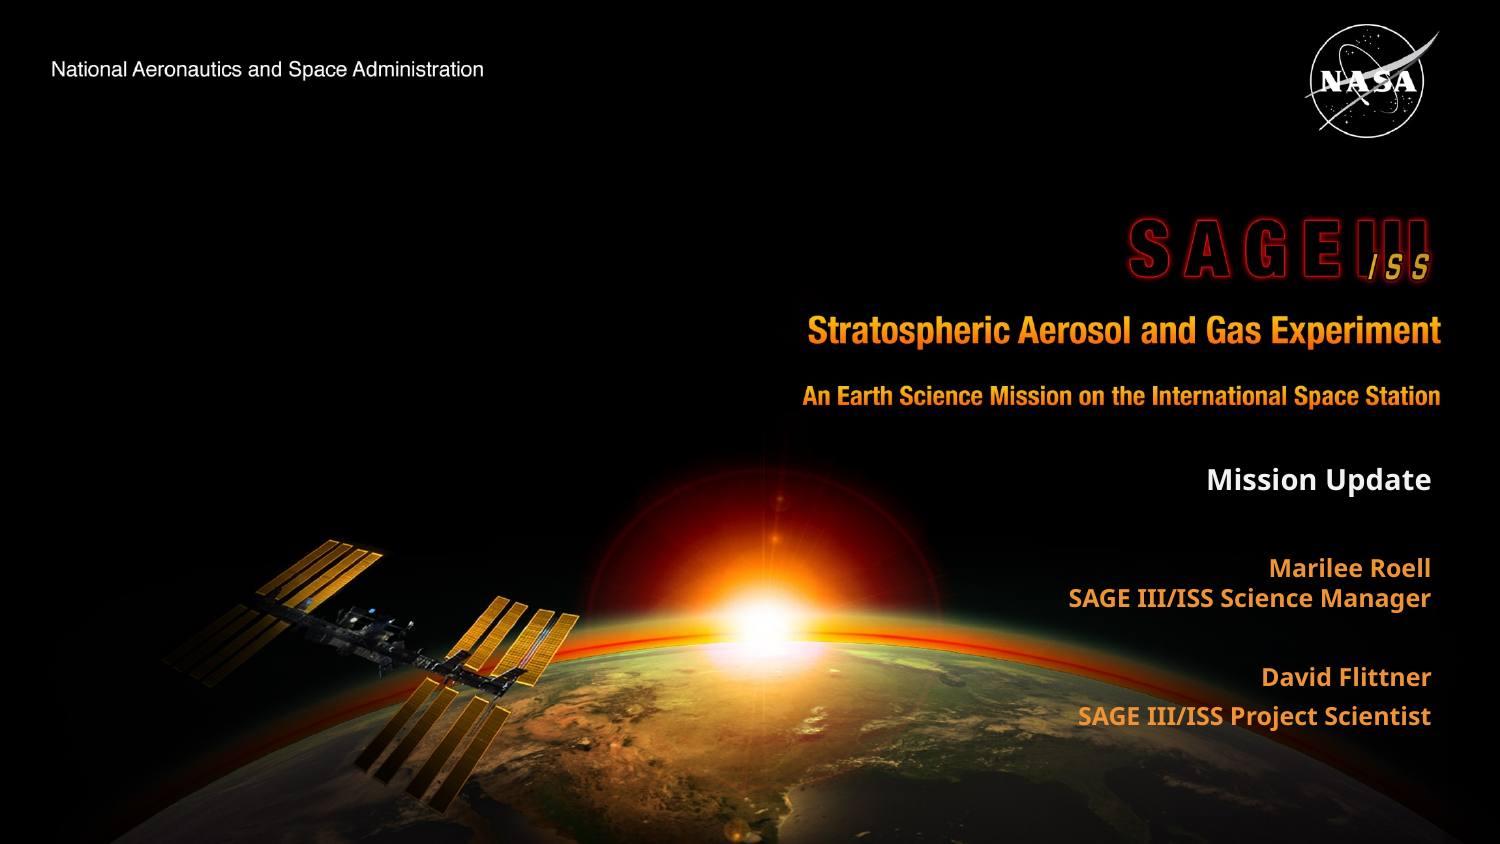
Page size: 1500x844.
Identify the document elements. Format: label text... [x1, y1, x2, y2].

text_box Mission Update Marilee Roell SAGE III/ISS Science Manager David Flittner SAGE III/ISS Project Scientist [441, 454, 1447, 738]
picture [0, 0, 1500, 844]
